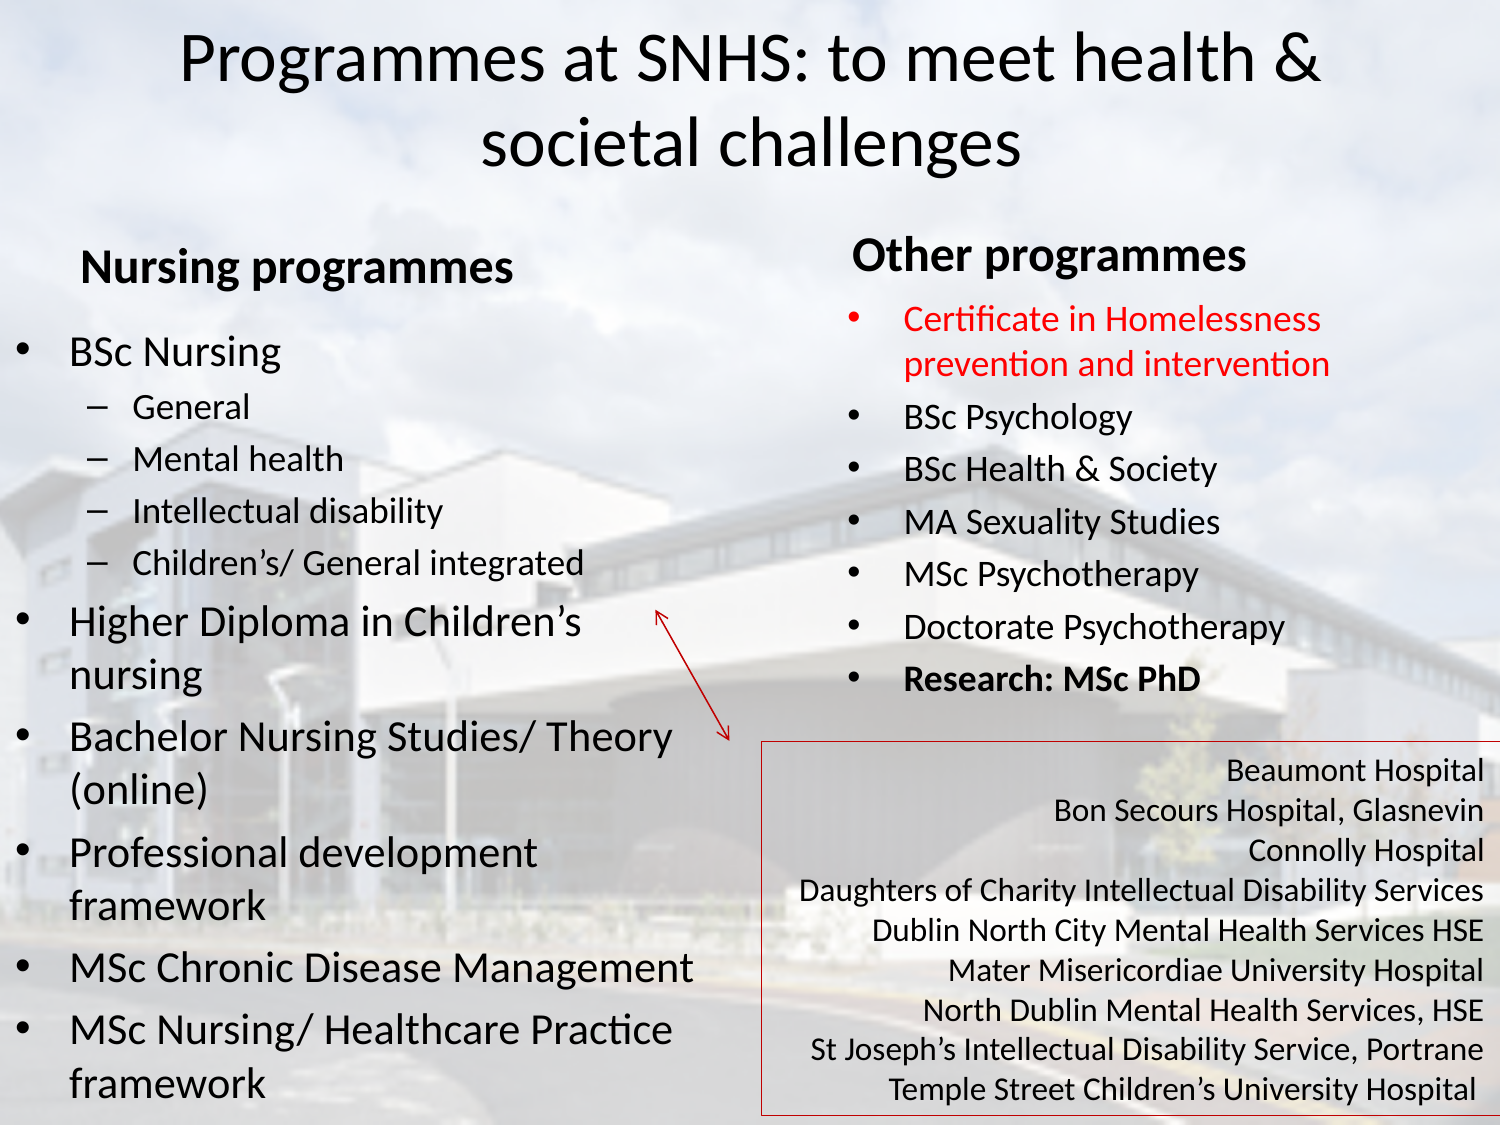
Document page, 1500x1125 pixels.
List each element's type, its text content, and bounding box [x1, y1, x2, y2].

list Certificate in Homelessness prevention and intervention BSc Psychology BSc Health & Society MA Sexuality Studies MSc Psychotherapy Doctorate Psychotherapy Research: MSc PhD [832, 286, 1496, 740]
list Other programmes [836, 184, 1500, 290]
text_box Beaumont Hospital Bon Secours Hospital, Glasnevin Connolly Hospital Daughters of Charity Intellectual Disability Services Dublin North City Mental Health Services HSE Mater Misericordiae University Hospital North Dublin Mental Health Services, HSE St Joseph’s Intellectual Disability Service, Portrane Temple Street Children’s University Hospital [761, 740, 1500, 1115]
list Nursing programmes [64, 196, 728, 302]
title Programmes at SNHS: to meet health & societal challenges [76, 1, 1427, 190]
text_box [655, 609, 730, 741]
list BSc Nursing General Mental health Intellectual disability Children’s/ General integrated Higher Diploma in Children’s nursing Bachelor Nursing Studies/ Theory (online) Professional development framework MSc Chronic Disease Management MSc Nursing/ Healthcare Practice framework [0, 314, 739, 1120]
